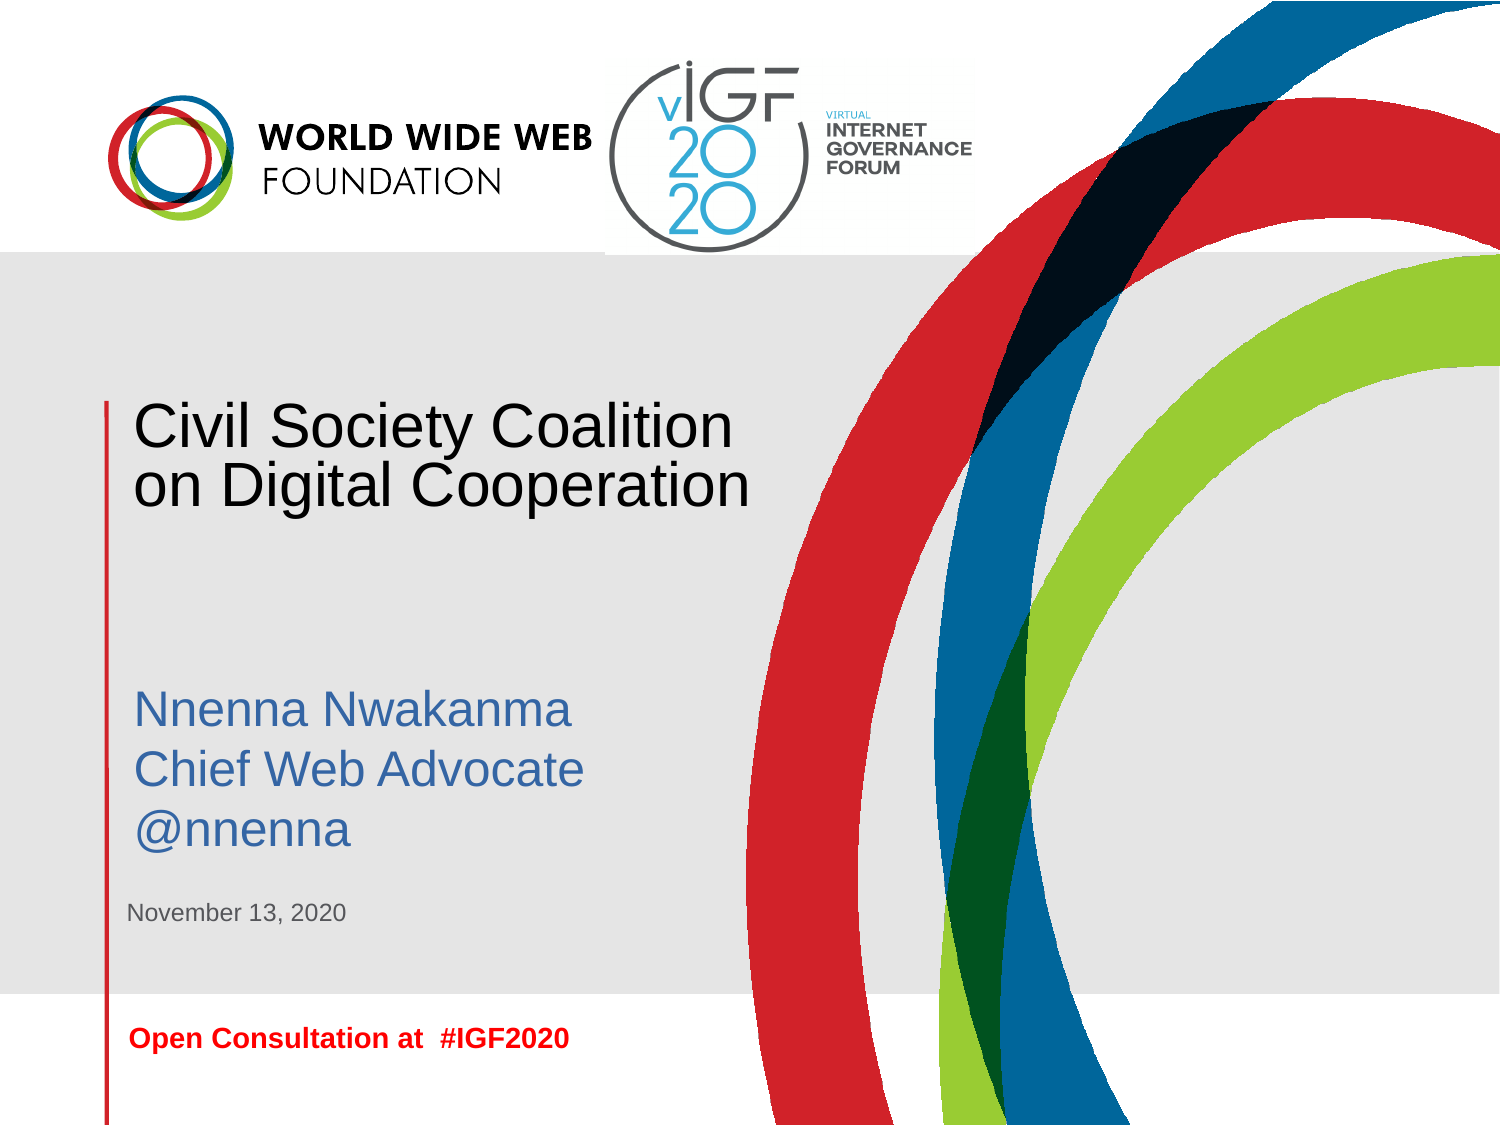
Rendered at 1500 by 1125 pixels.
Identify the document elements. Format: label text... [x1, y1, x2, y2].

text_box Open Consultation at #IGF2020 [113, 1003, 738, 1112]
text_box Civil Society Coalition on Digital Cooperation [133, 400, 759, 676]
text_box November 13, 2020 [126, 896, 561, 975]
picture [605, 0, 1500, 1125]
text_box Nnenna Nwakanma Chief Web Advocate @nnenna [133, 676, 709, 837]
